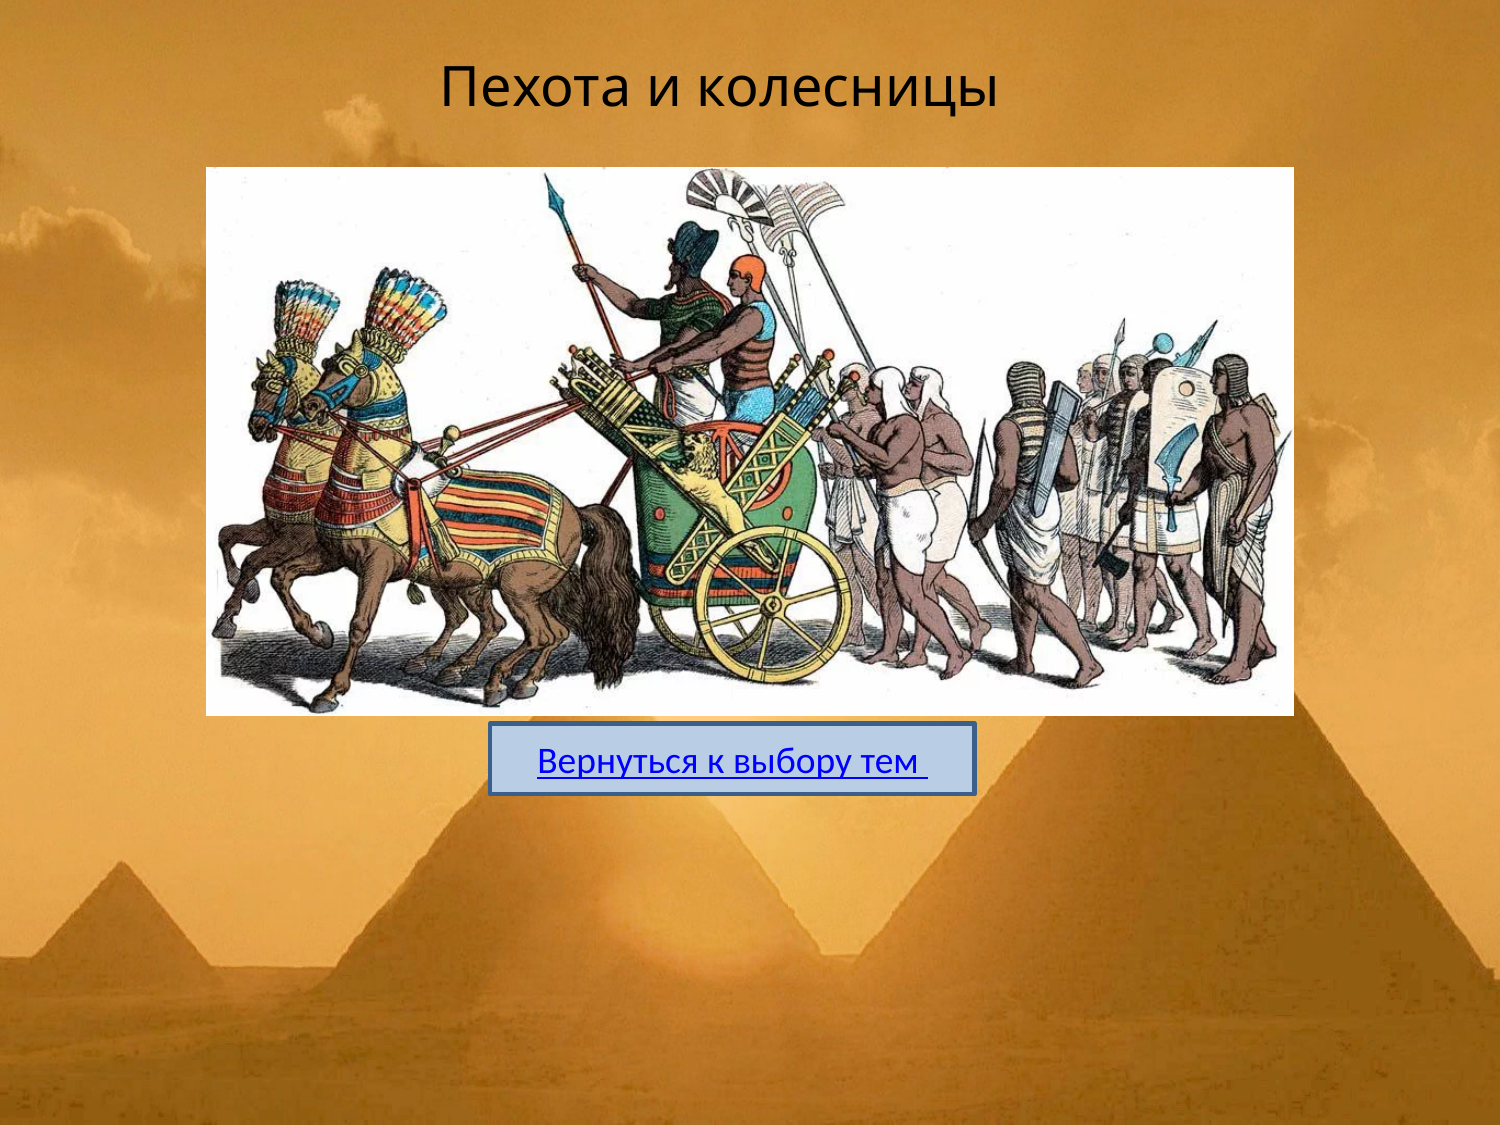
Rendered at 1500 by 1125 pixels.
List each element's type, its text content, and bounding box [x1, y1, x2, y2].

title Пехота и колесницы [53, 42, 1388, 126]
picture [0, 0, 1500, 1125]
